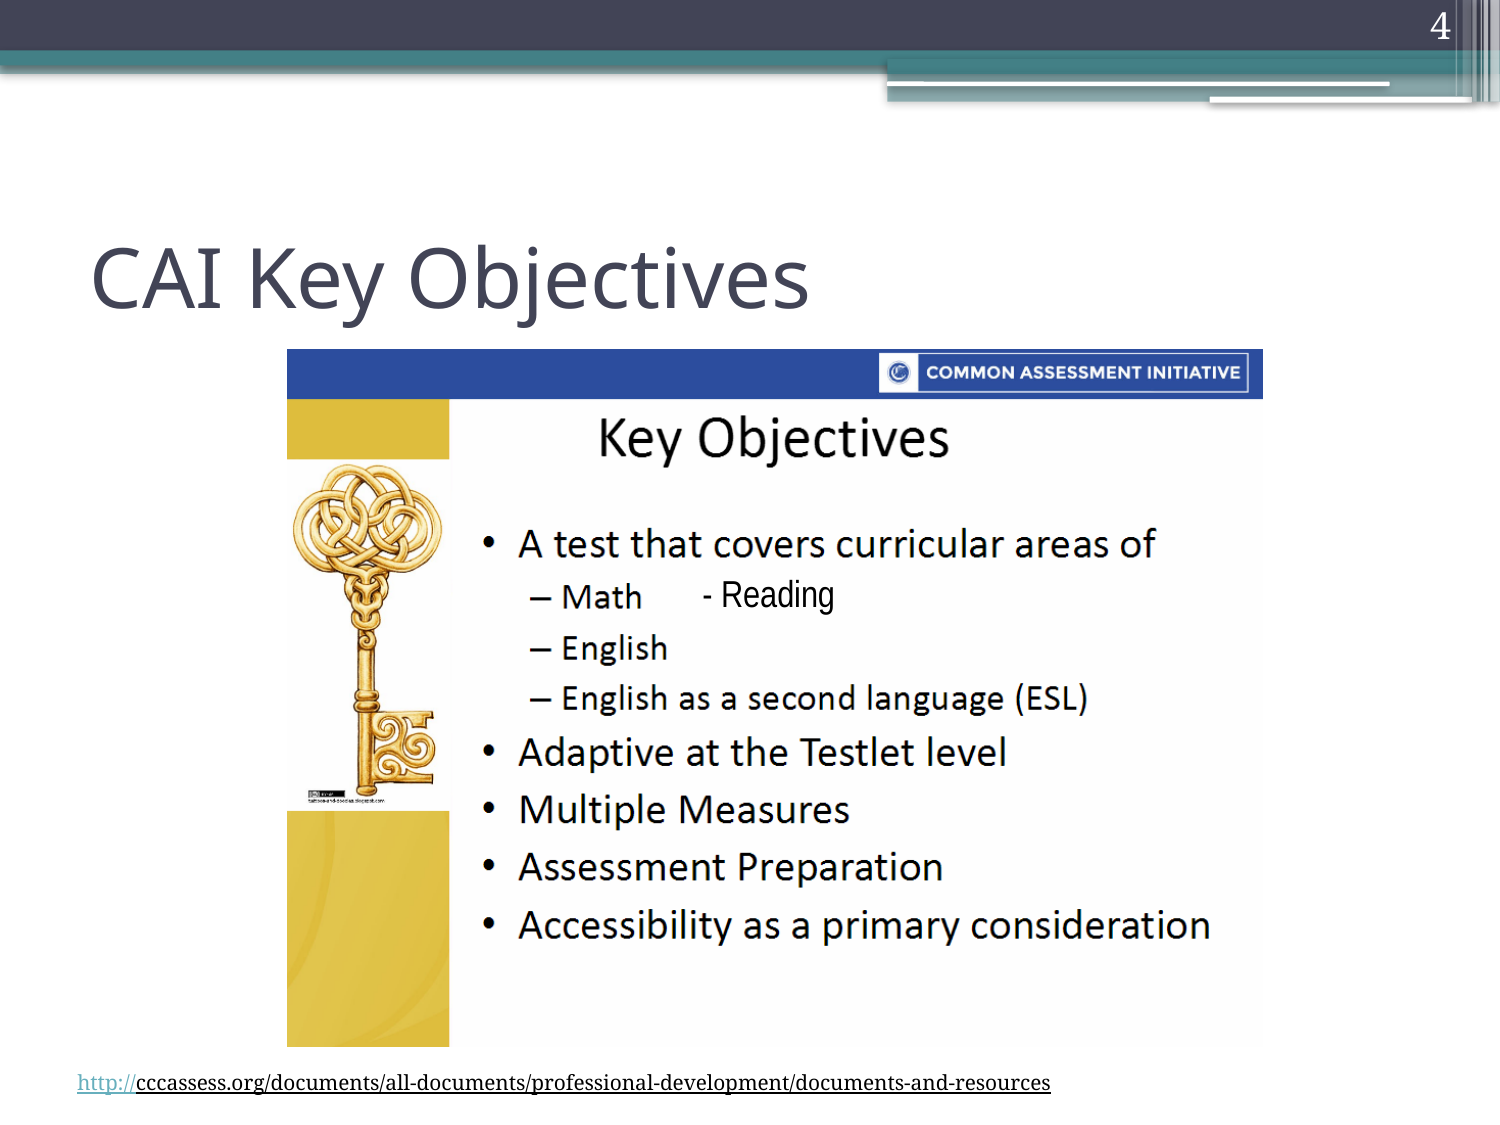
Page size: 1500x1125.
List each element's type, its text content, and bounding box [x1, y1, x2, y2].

text_box http://cccassess.org/documents/all-documents/professional-development/documents-and-resources [62, 1062, 1450, 1106]
picture [287, 349, 1263, 1047]
slide_number 4 [1341, 0, 1466, 61]
title CAI Key Objectives [75, 187, 1425, 363]
